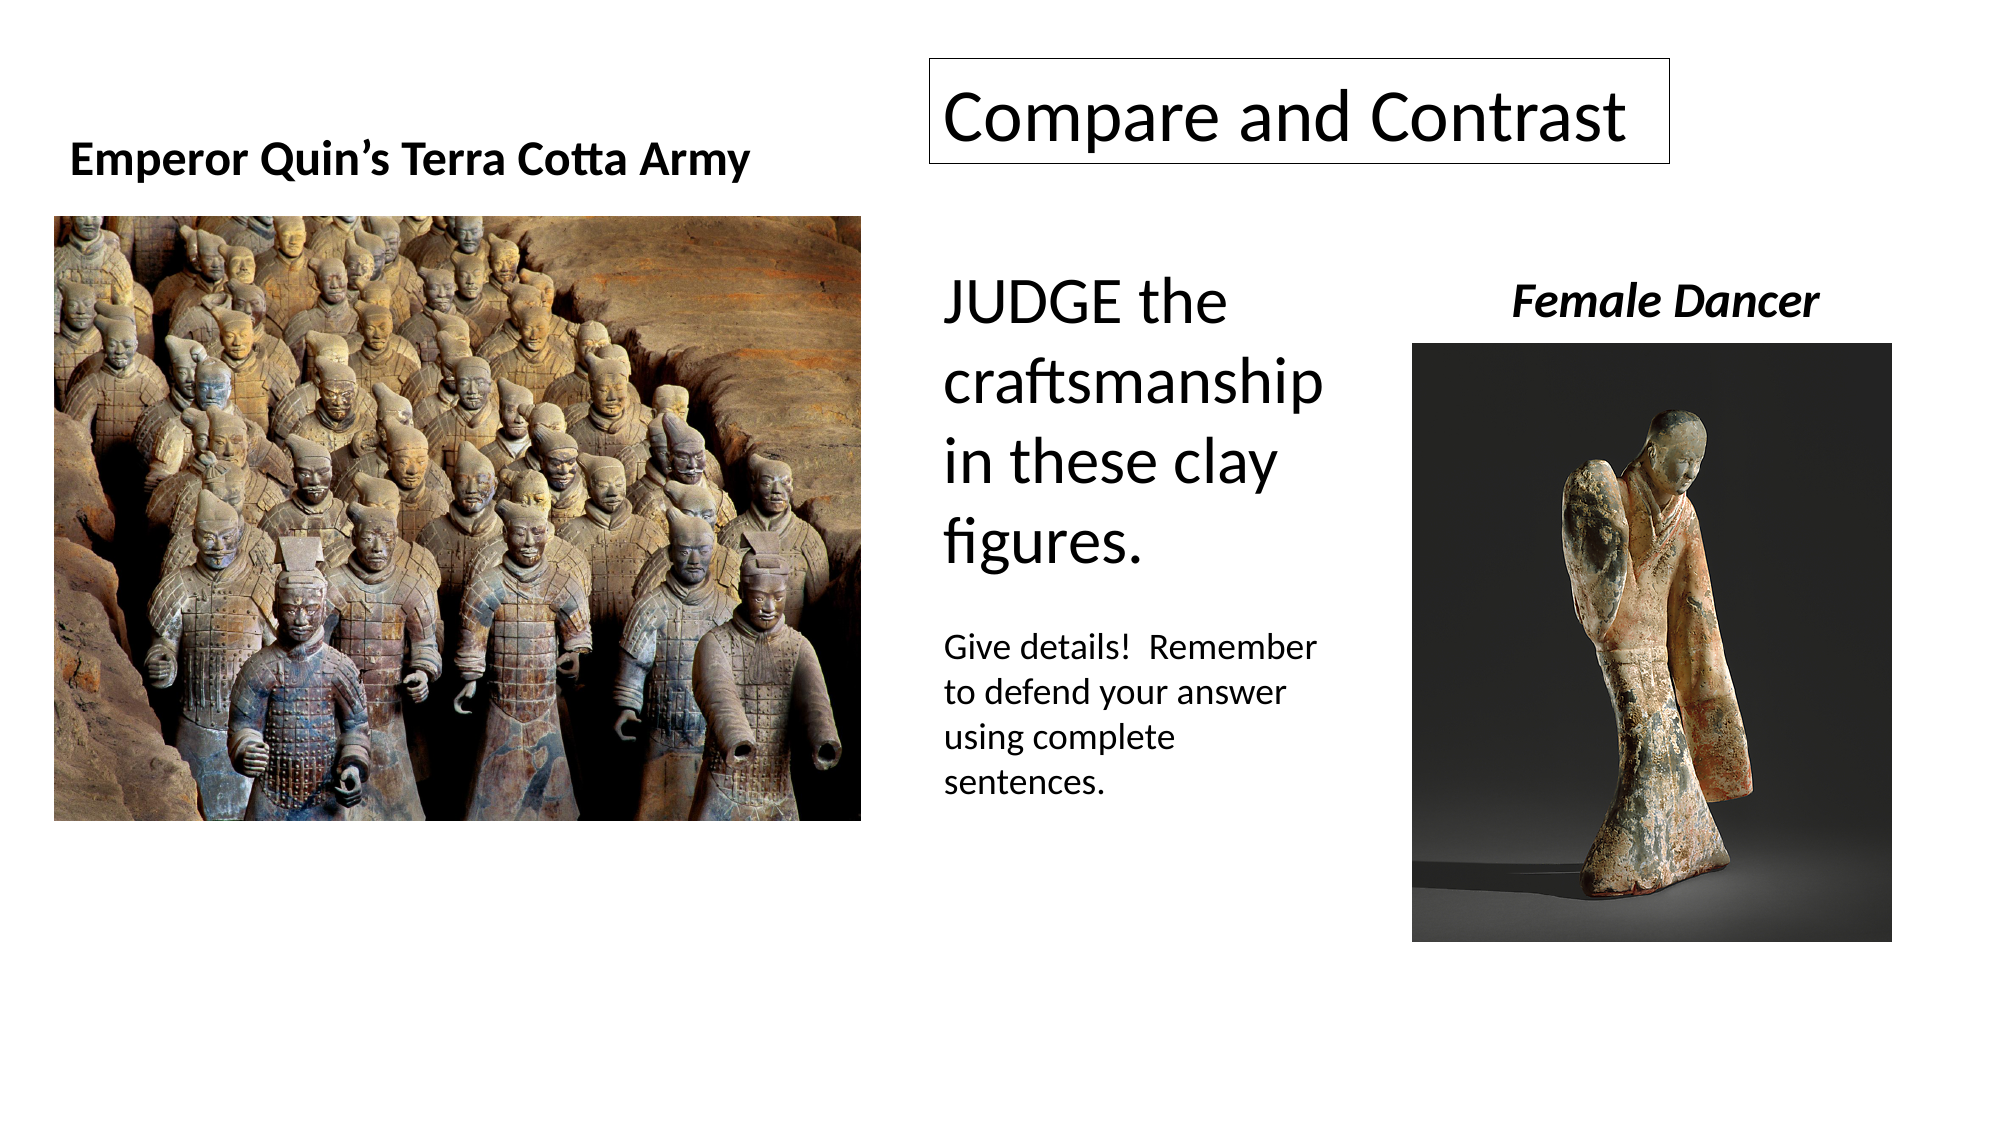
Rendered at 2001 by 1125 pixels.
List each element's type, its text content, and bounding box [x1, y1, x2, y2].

text_box JUDGE the craftsmanship in these clay figures. Give details! Remember to defend your answer using complete sentences. [929, 249, 1345, 855]
list Emperor Quin’s Terra Cotta Army [54, 58, 901, 194]
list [1412, 343, 1892, 942]
list Female Dancer [1496, 275, 1863, 343]
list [54, 216, 861, 821]
text_box Compare and Contrast [929, 58, 1670, 164]
